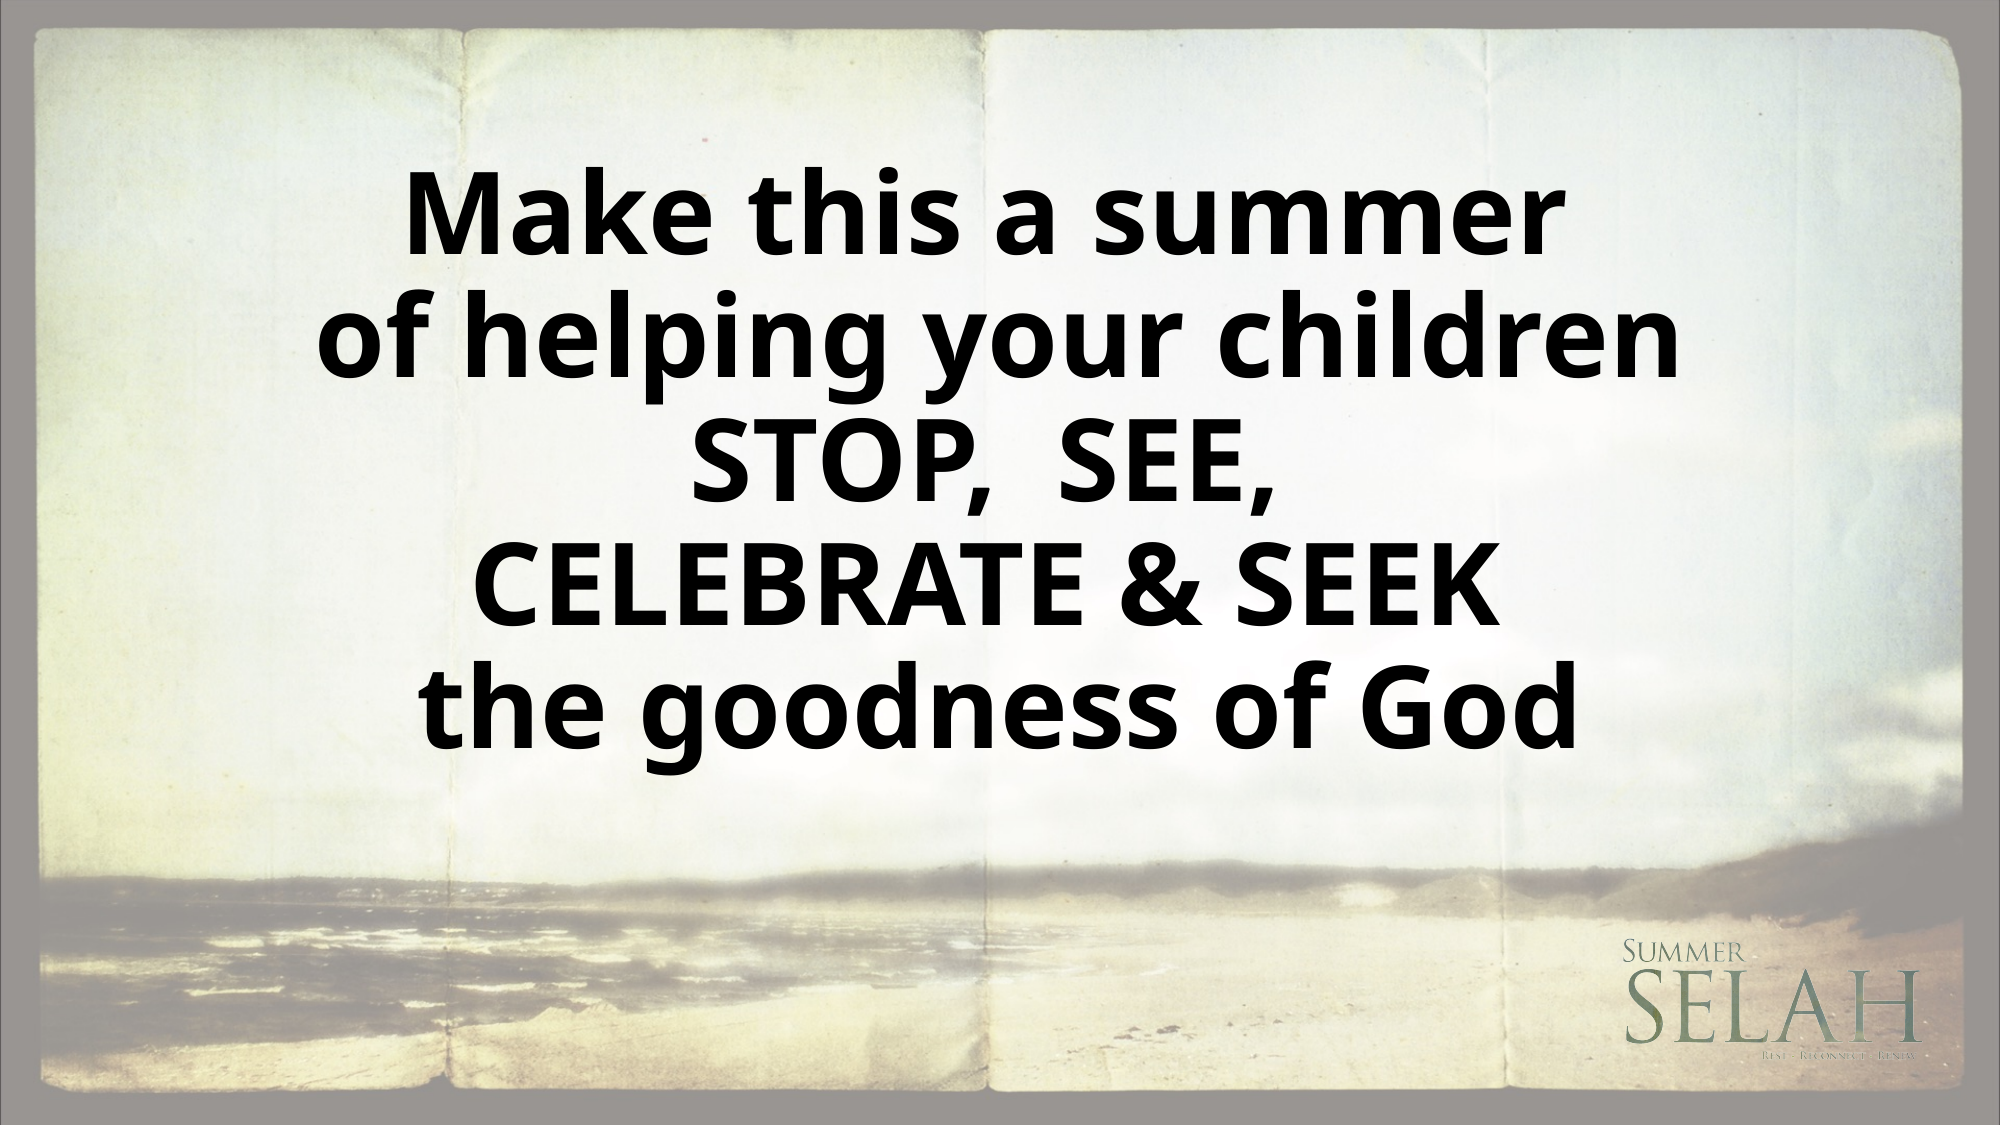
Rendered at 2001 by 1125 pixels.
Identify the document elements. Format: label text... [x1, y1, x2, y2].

picture [0, 0, 2000, 1125]
title Make this a summer of helping your children STOP, SEE, CELEBRATE & SEEK the goodness of God [137, 147, 1863, 991]
